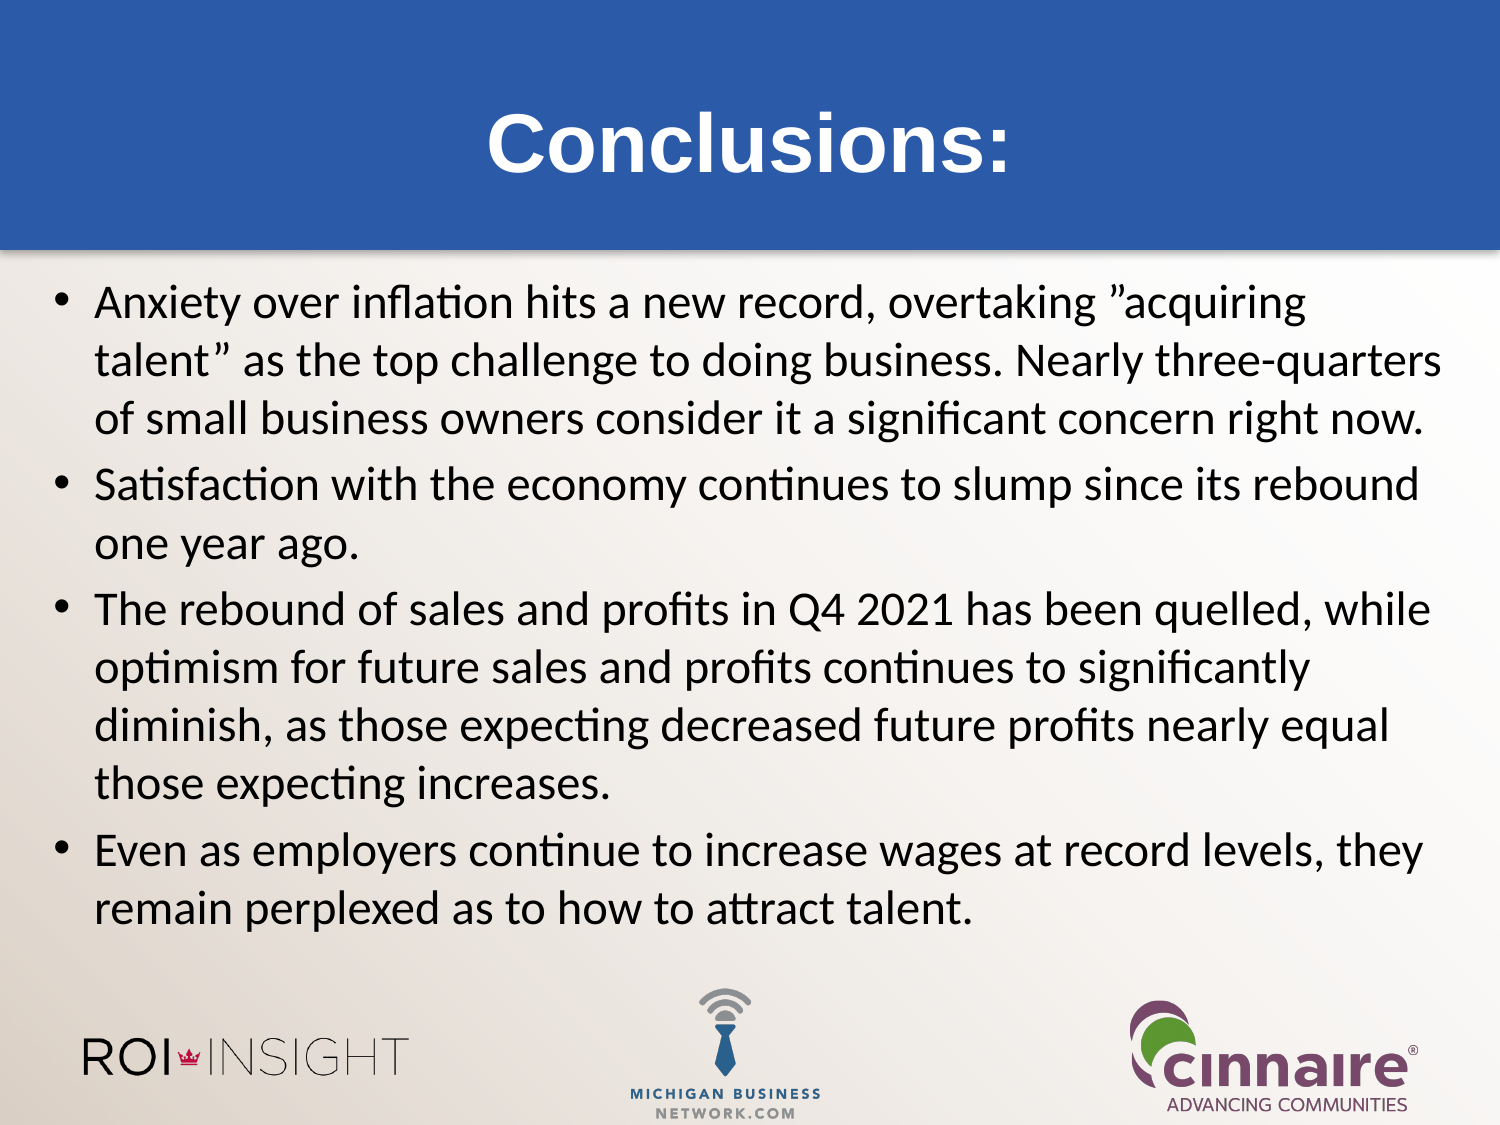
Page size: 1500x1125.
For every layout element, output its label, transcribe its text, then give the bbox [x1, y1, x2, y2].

picture [605, 988, 845, 1125]
title Conclusions: [74, 44, 1426, 234]
list Anxiety over inflation hits a new record, overtaking ”acquiring talent” as the top challenge to doing business. Nearly three-quarters of small business owners consider it a significant concern right now. Satisfaction with the economy continues to slump since its rebound one year ago. The rebound of sales and profits in Q4 2021 has been quelled, while optimism for future sales and profits continues to significantly diminish, as those expecting decreased future profits nearly equal those expecting increases. Even as employers continue to increase wages at record levels, they remain perplexed as to how to attract talent. [45, 261, 1455, 988]
picture [1123, 997, 1425, 1115]
picture [75, 1024, 415, 1090]
